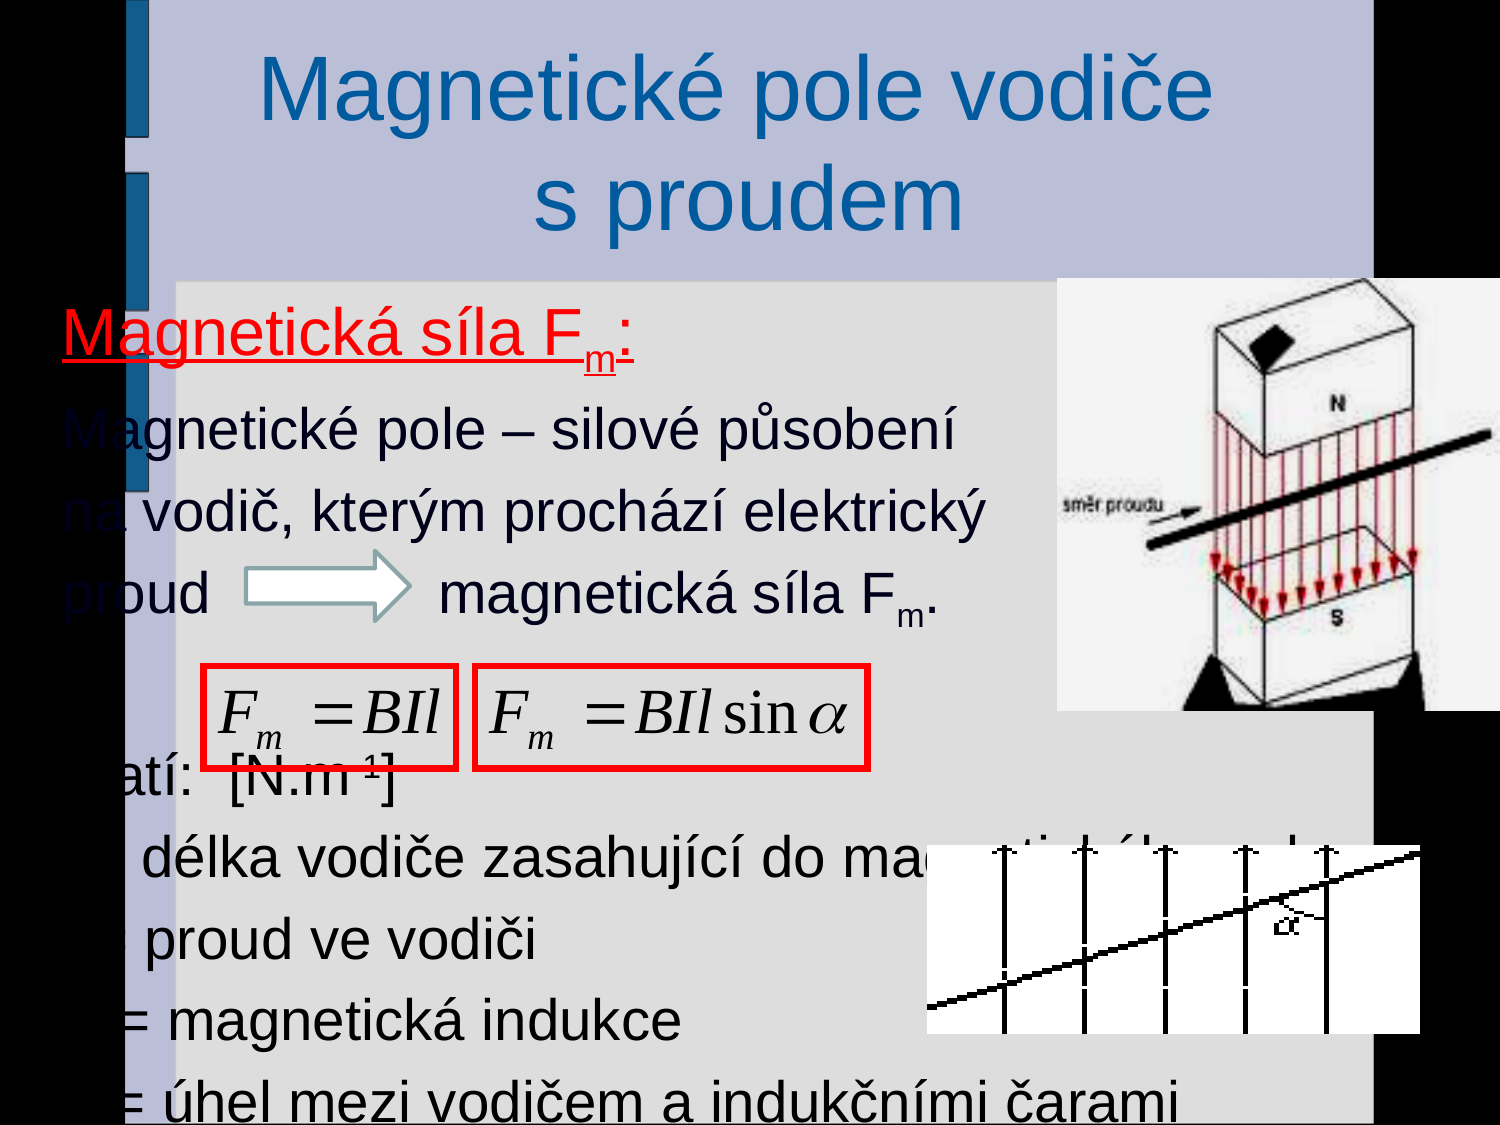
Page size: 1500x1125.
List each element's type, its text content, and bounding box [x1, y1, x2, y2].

list Magnetická síla Fm: Magnetické pole – silové působení na vodič, kterým prochází elektrický proud magnetická síla Fm. Platí: [N.m-1] l = délka vodiče zasahující do magnetického pole I = proud ve vodiči B = magnetická indukce α = úhel mezi vodičem a indukčními čarami [46, 280, 1477, 1125]
text_box [243, 548, 413, 624]
title Magnetické pole vodiče s proudem [74, 44, 1426, 233]
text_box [206, 668, 454, 766]
picture [0, 0, 1500, 1125]
picture [926, 845, 1420, 1034]
slide_number 9 [1074, 1024, 1426, 1103]
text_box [477, 668, 865, 766]
